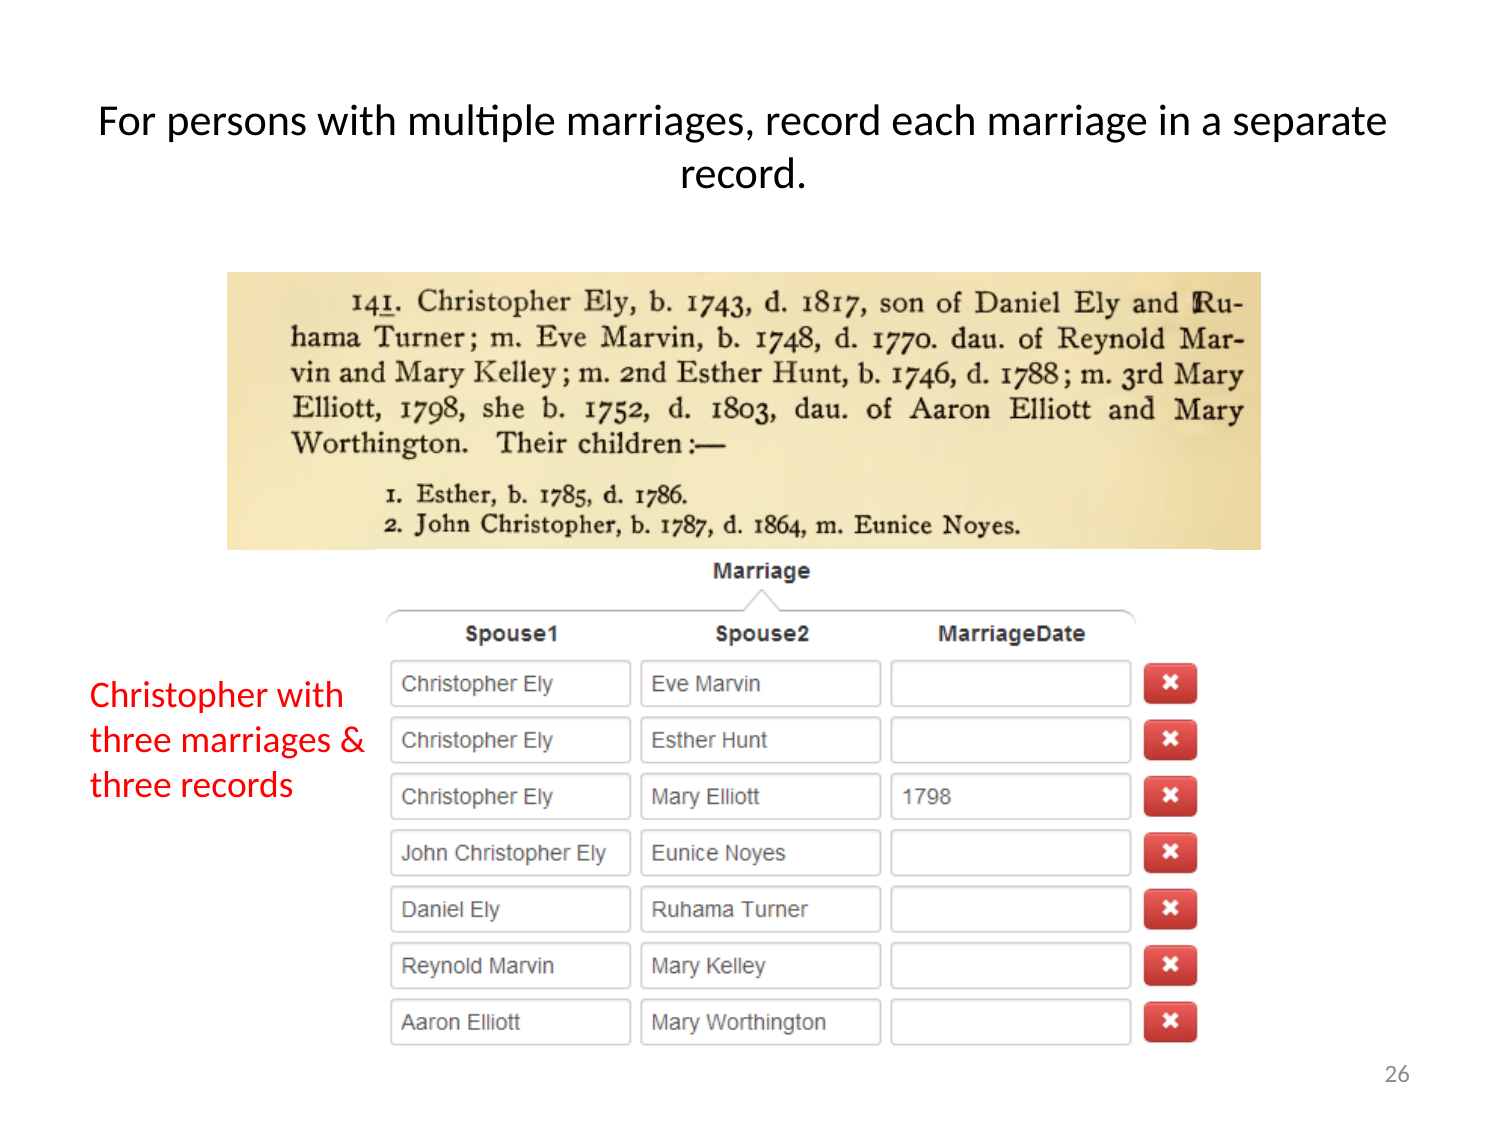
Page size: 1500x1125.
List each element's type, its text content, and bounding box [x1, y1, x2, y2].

title For persons with multiple marriages, record each marriage in a separate record. [68, 83, 1419, 271]
text_box Christopher with three marriages & three records [75, 662, 369, 813]
picture [227, 272, 1261, 1052]
slide_number 26 [1074, 1042, 1425, 1103]
